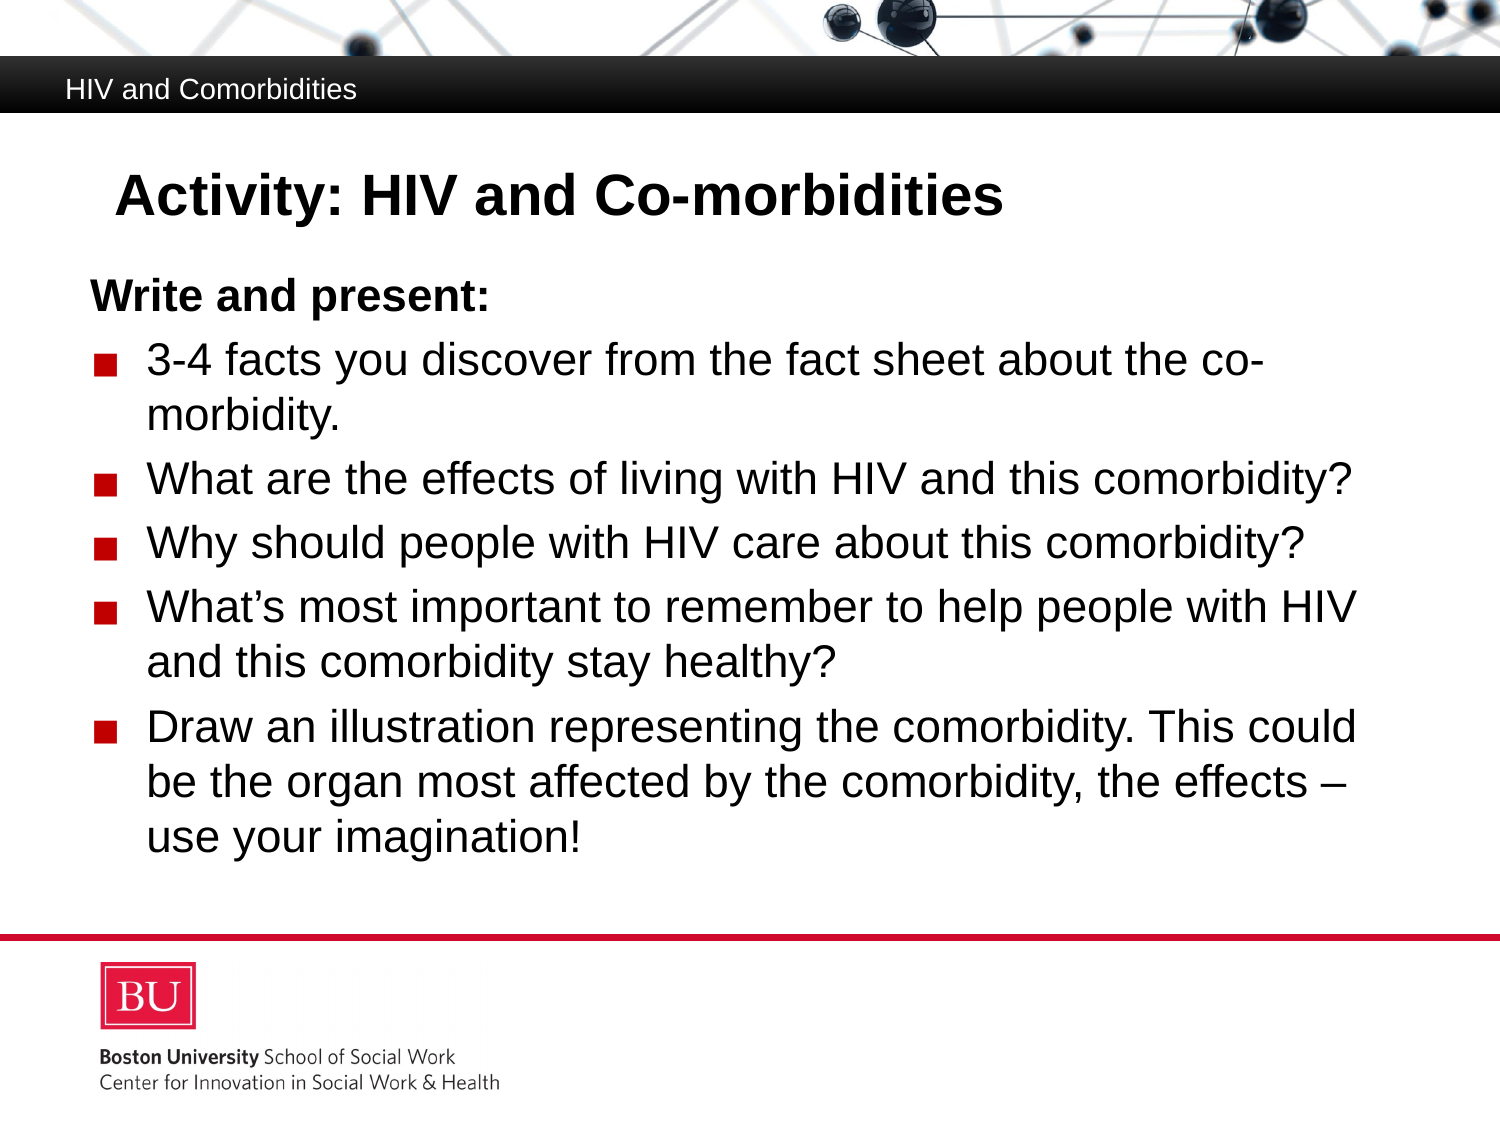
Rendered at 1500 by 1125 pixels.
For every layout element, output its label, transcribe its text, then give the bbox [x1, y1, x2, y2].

text_box HIV and Comorbidities [50, 62, 375, 113]
title Activity: HIV and Co-morbidities [99, 149, 1400, 258]
picture [99, 962, 500, 1095]
picture [0, 0, 1500, 56]
list Write and present: 3-4 facts you discover from the fact sheet about the co-morbidity. What are the effects of living with HIV and this comorbidity? Why should people with HIV care about this comorbidity? What’s most important to remember to help people with HIV and this comorbidity stay healthy? Draw an illustration representing the comorbidity. This could be the organ most affected by the comorbidity, the effects – use your imagination! [75, 258, 1425, 727]
